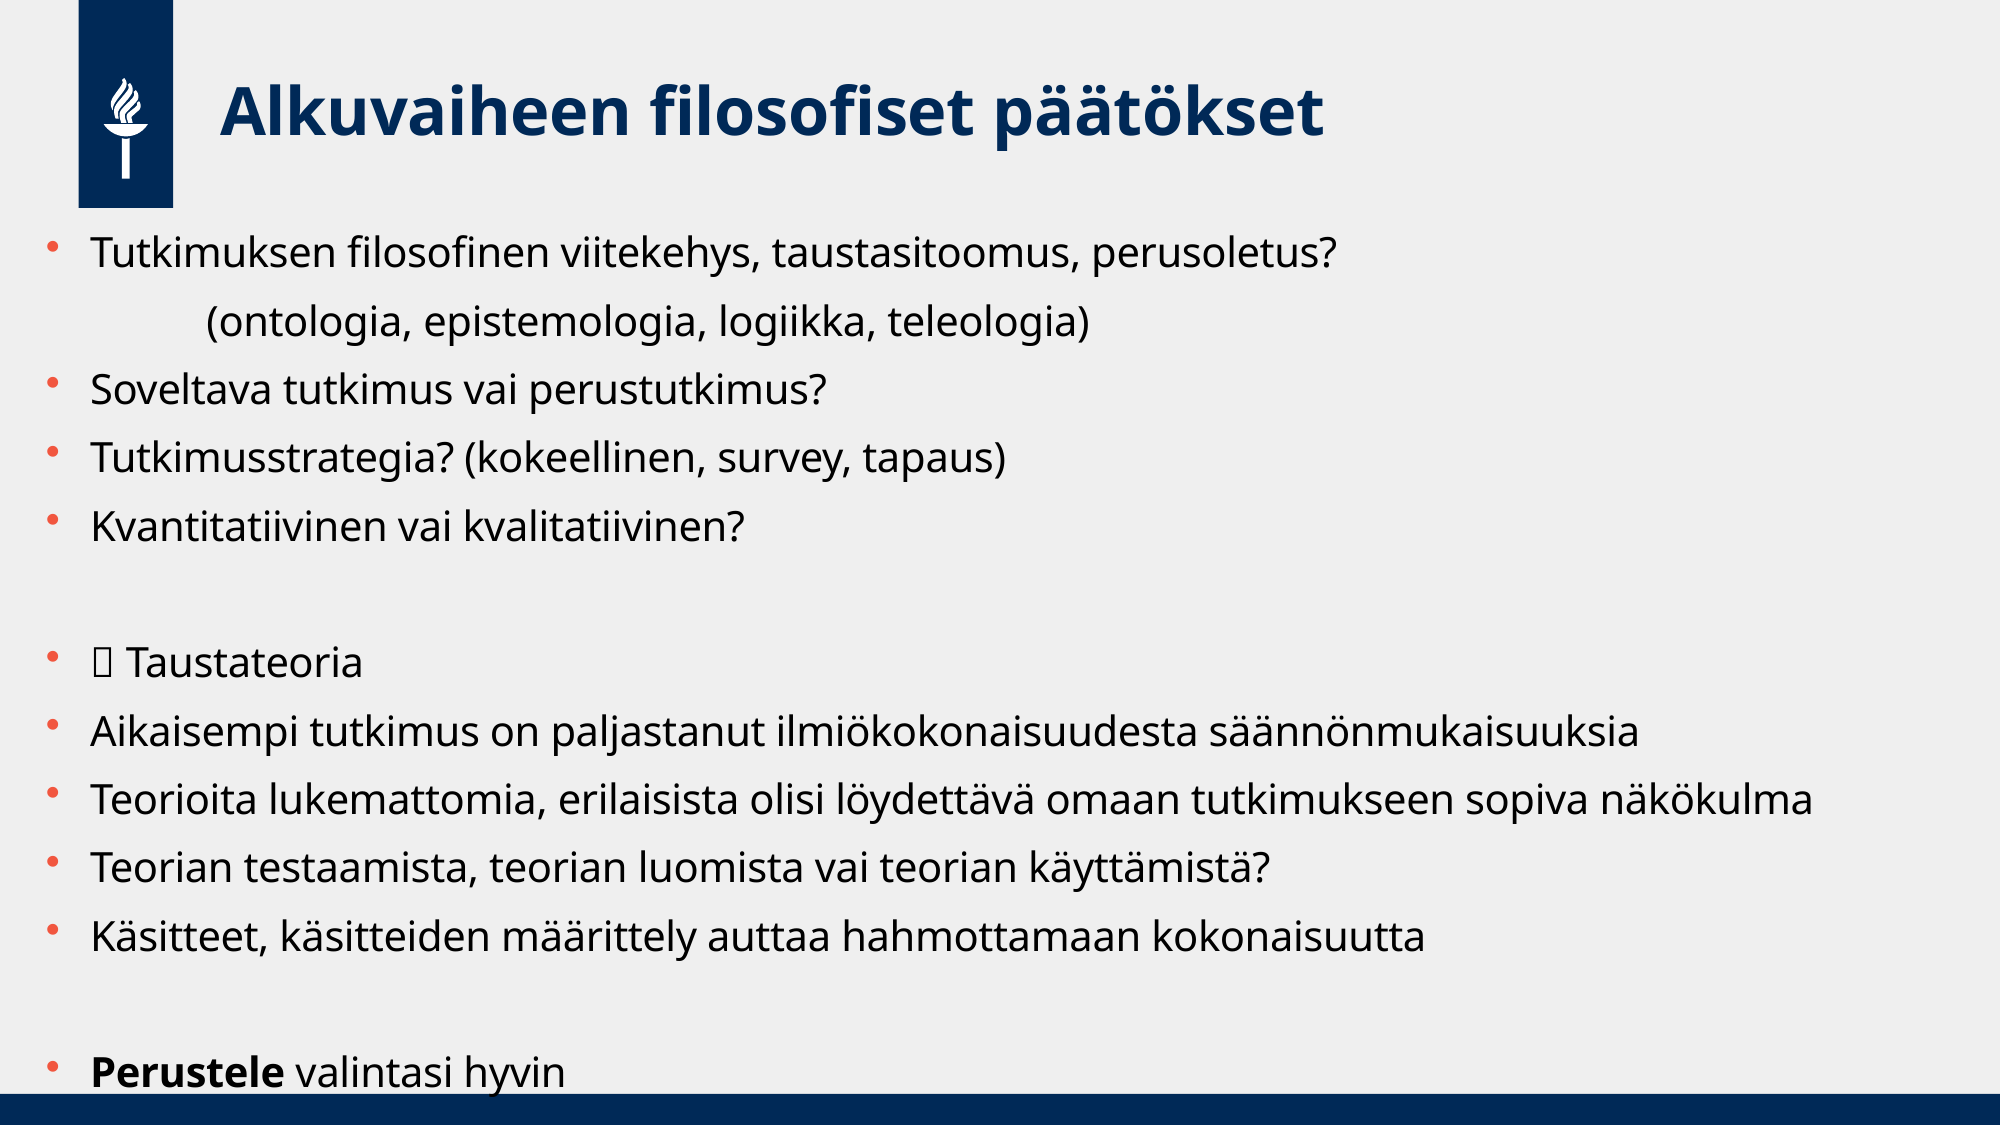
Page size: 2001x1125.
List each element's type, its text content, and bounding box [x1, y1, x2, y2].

list Tutkimuksen filosofinen viitekehys, taustasitoomus, perusoletus? (ontologia, epistemologia, logiikka, teleologia) Soveltava tutkimus vai perustutkimus? Tutkimusstrategia? (kokeellinen, survey, tapaus) Kvantitatiivinen vai kvalitatiivinen?  Taustateoria Aikaisempi tutkimus on paljastanut ilmiökokonaisuudesta säännönmukaisuuksia Teorioita lukemattomia, erilaisista olisi löydettävä omaan tutkimukseen sopiva näkökulma Teorian testaamista, teorian luomista vai teorian käyttämistä? Käsitteet, käsitteiden määrittely auttaa hahmottamaan kokonaisuutta Perustele valintasi hyvin [45, 216, 1943, 1125]
title Alkuvaiheen filosofiset päätökset [220, 78, 1922, 216]
